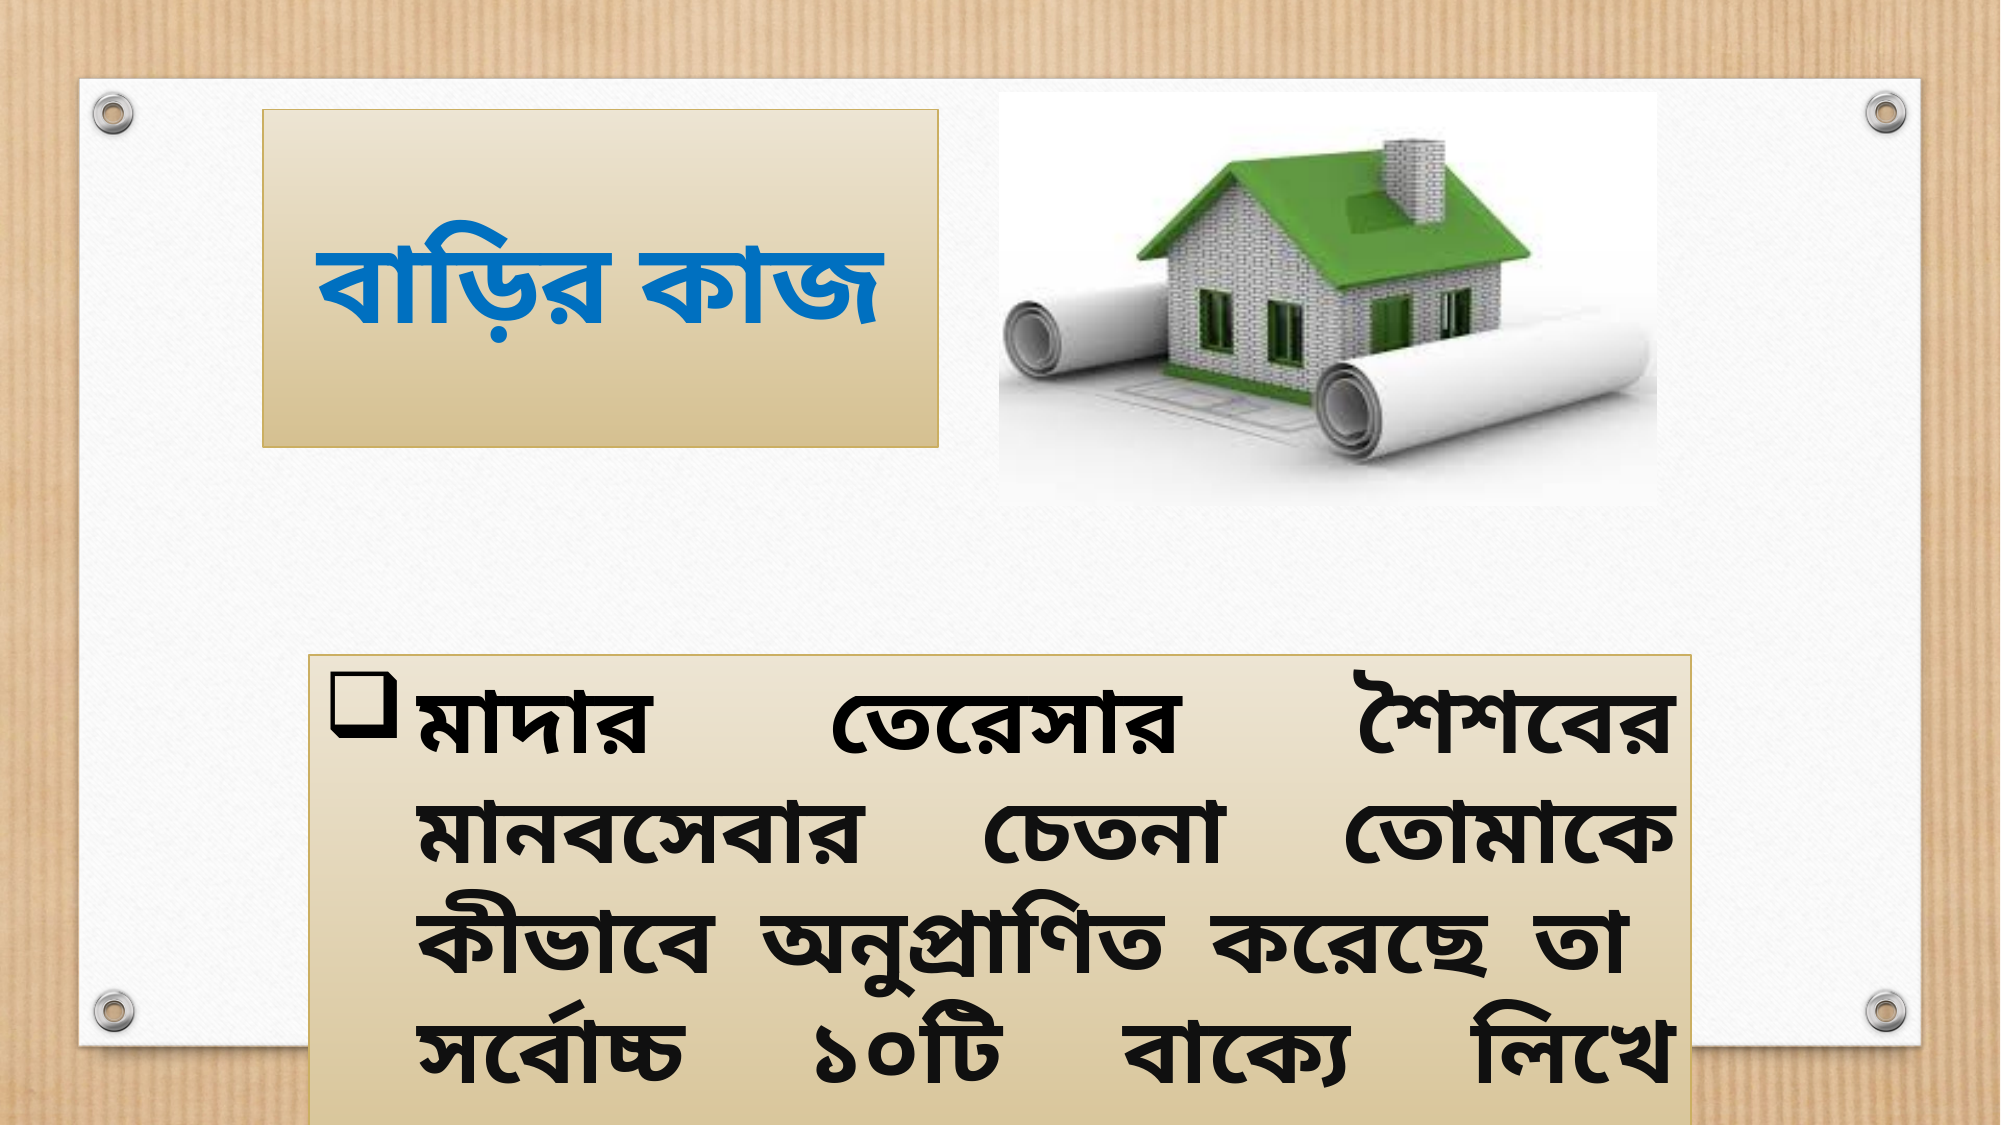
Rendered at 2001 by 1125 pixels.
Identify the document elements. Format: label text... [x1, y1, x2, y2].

text_box মাদার তেরেসার শৈশবের মানবসেবার চেতনা তোমাকে কীভাবে অনুপ্রাণিত করেছে তা সর্বোচ্চ ১০টি বাক্যে লিখে আনবে। [308, 654, 1692, 1125]
text_box বাড়ির কাজ [262, 109, 939, 448]
picture [0, 0, 2001, 1125]
